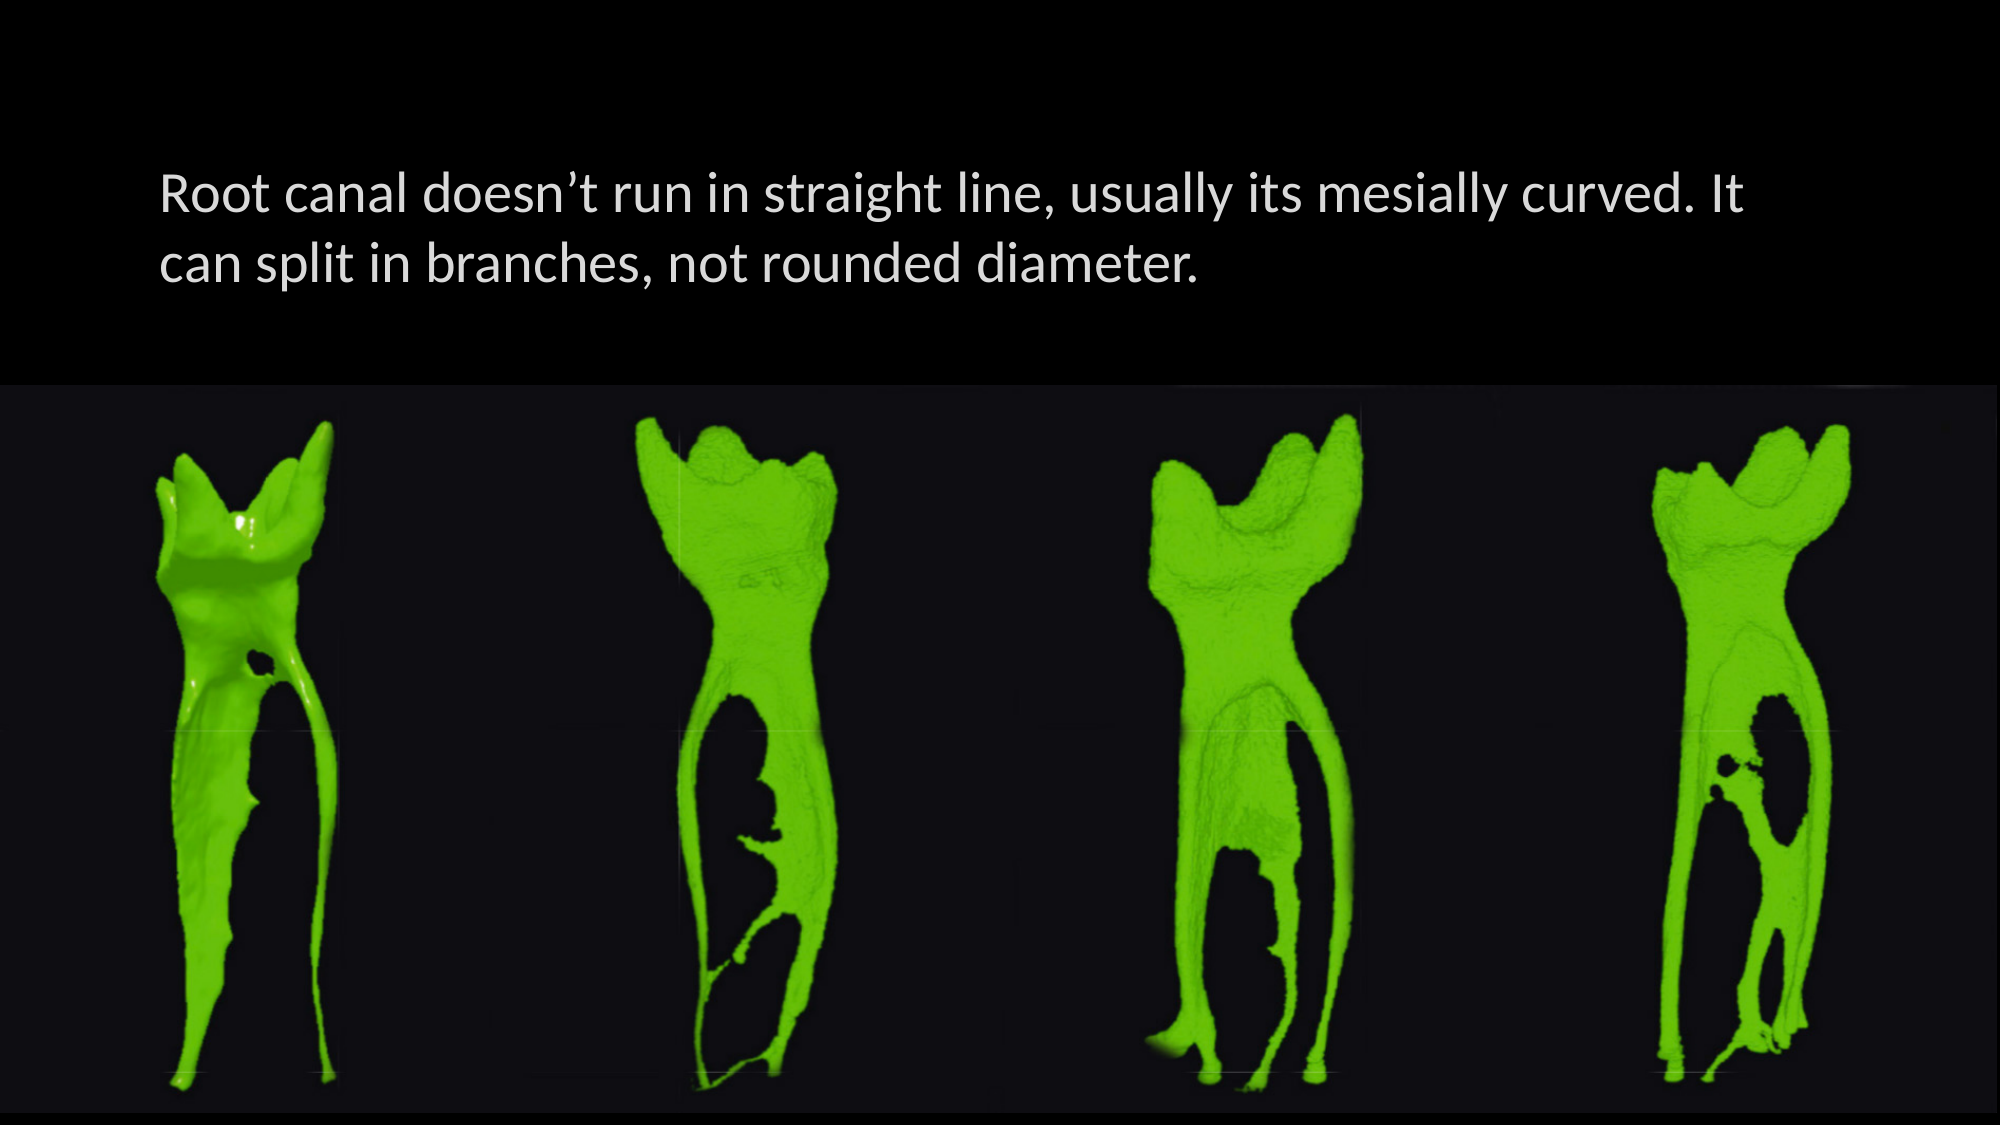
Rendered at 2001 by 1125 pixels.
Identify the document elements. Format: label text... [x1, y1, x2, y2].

text_box Root canal doesn’t run in straight line, usually its mesially curved. It can split in branches, not rounded diameter. [145, 146, 1852, 302]
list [0, 385, 1997, 1113]
